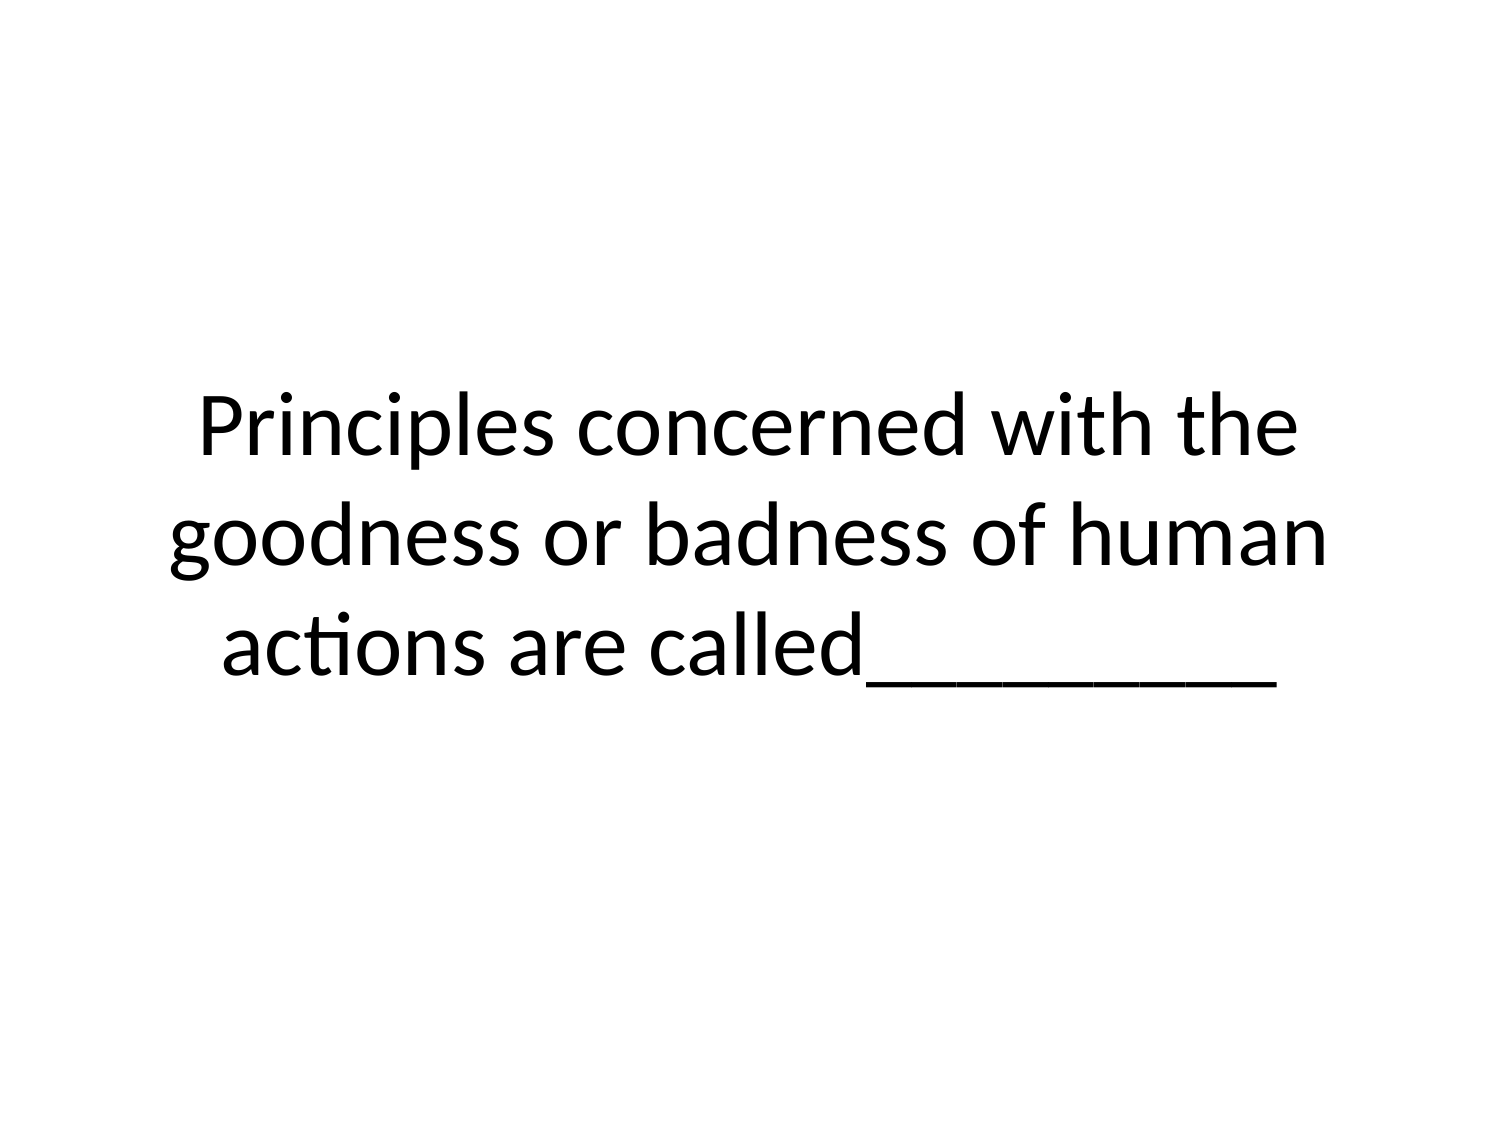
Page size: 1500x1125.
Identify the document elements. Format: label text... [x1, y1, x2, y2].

title Principles concerned with the goodness or badness of human actions are called_________ [75, 45, 1425, 1013]
